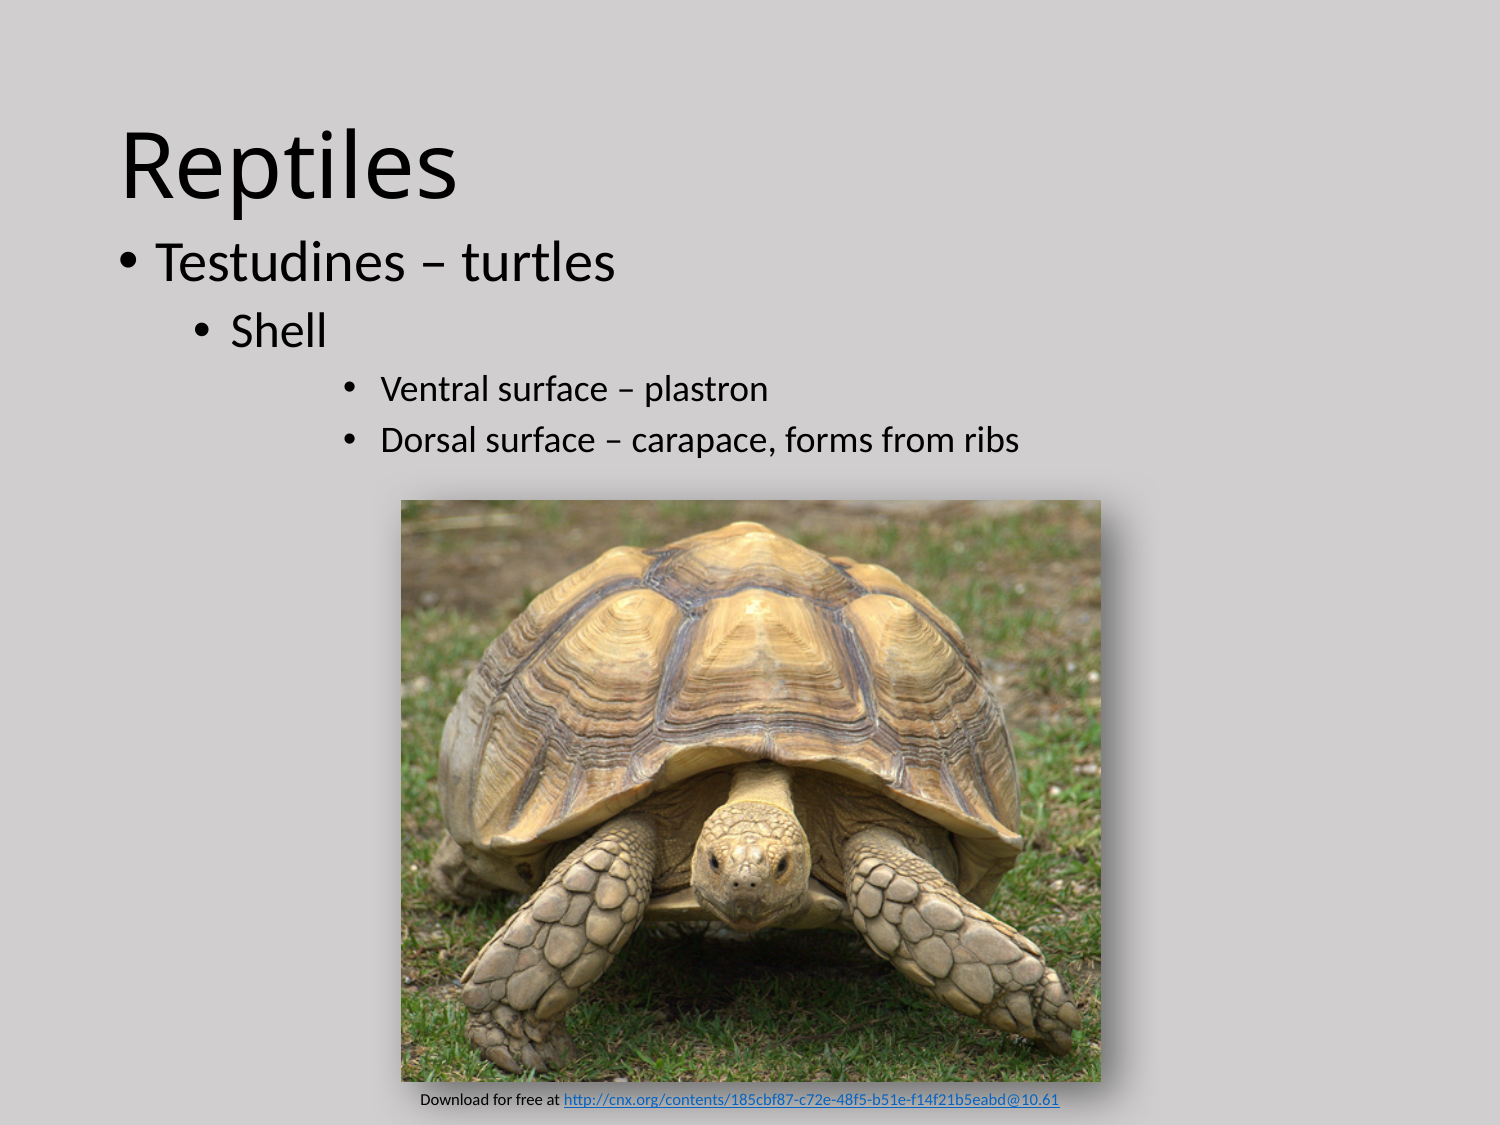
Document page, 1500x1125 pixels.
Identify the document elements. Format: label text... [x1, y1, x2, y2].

text_box Download for free at http://cnx.org/contents/185cbf87-c72e-48f5-b51e-f14f21b5eabd@10.61 [405, 1082, 1075, 1116]
title Reptiles [103, 59, 1397, 223]
picture [401, 500, 1101, 1082]
list Testudines – turtles Shell Ventral surface – plastron Dorsal surface – carapace, forms from ribs [103, 223, 1397, 1014]
